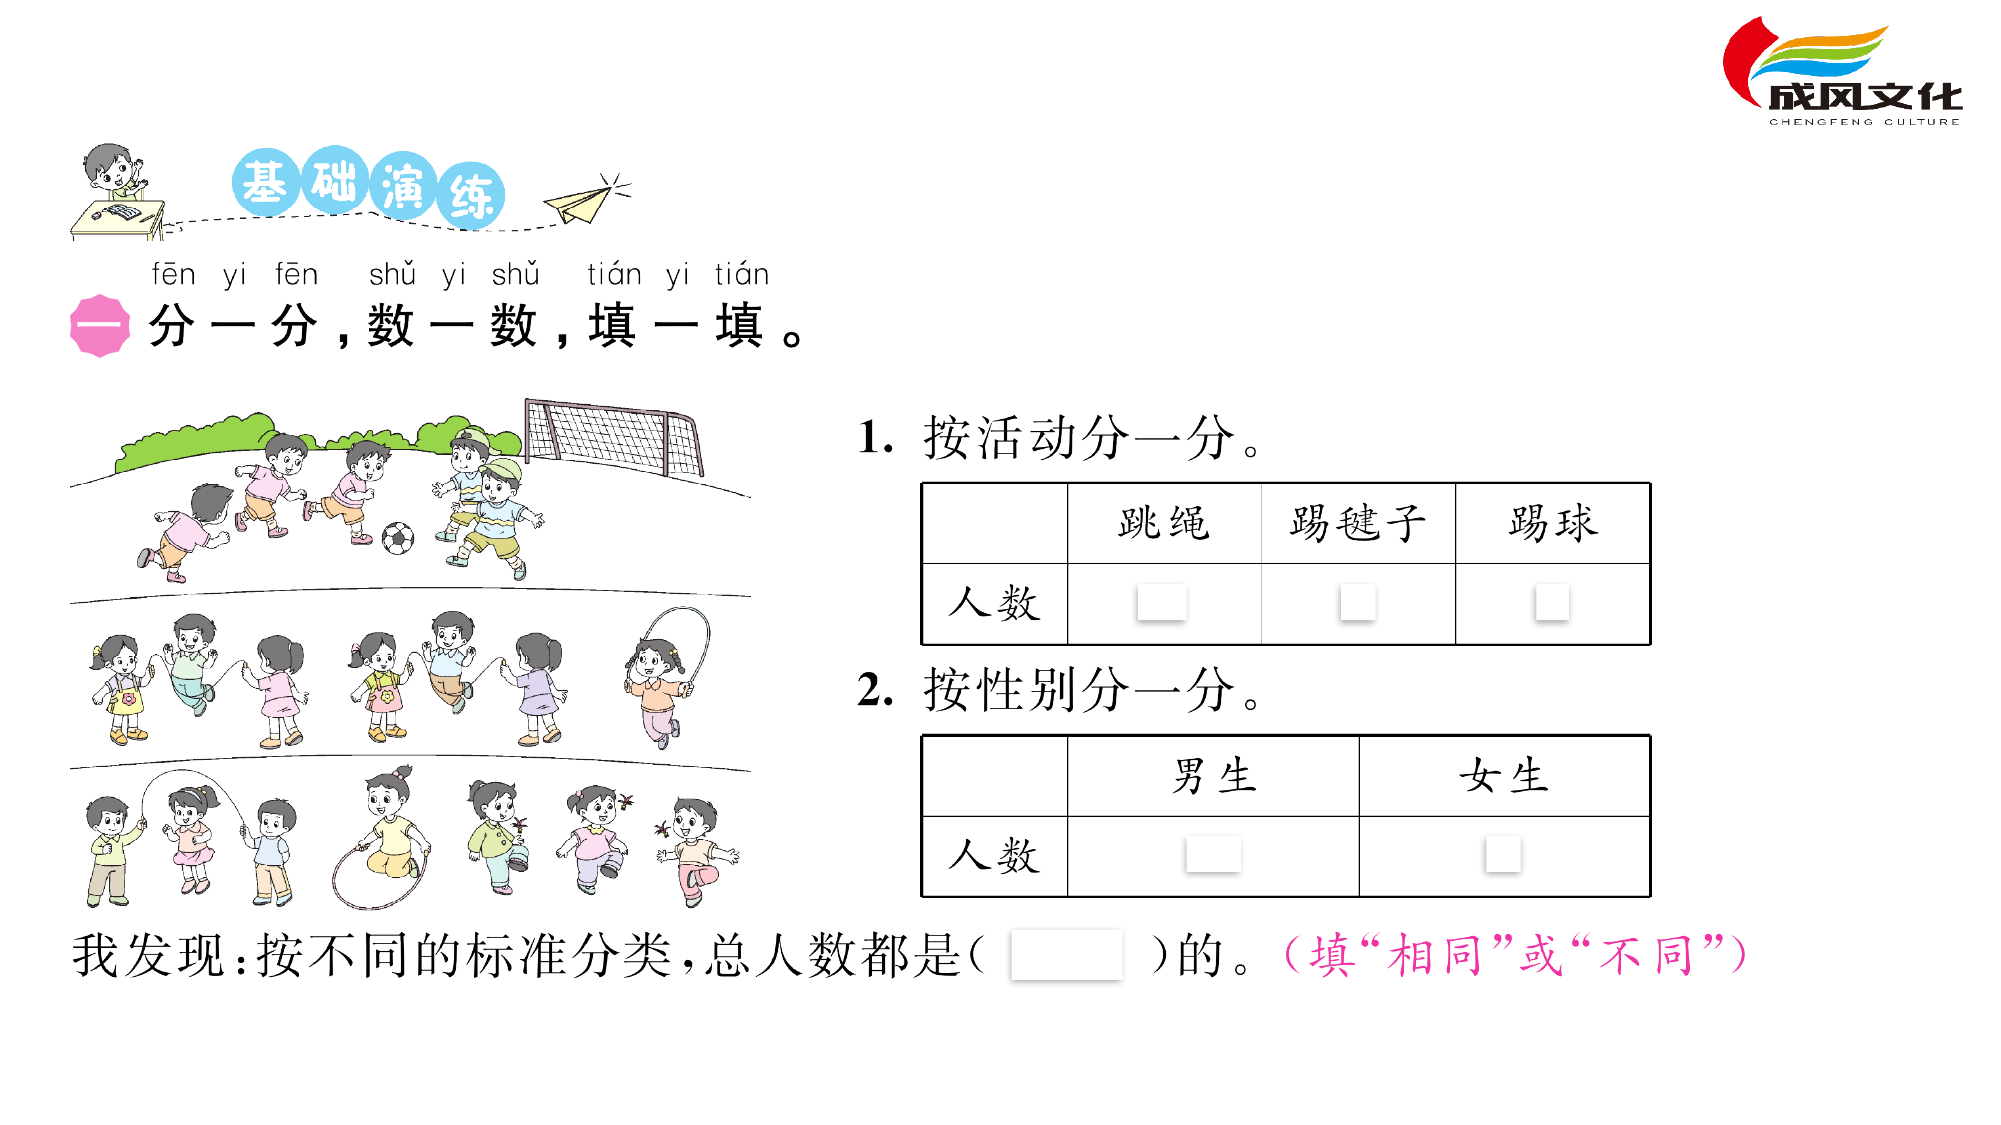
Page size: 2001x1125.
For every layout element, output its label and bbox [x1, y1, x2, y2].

picture [66, 0, 1986, 372]
picture [66, 392, 1957, 988]
